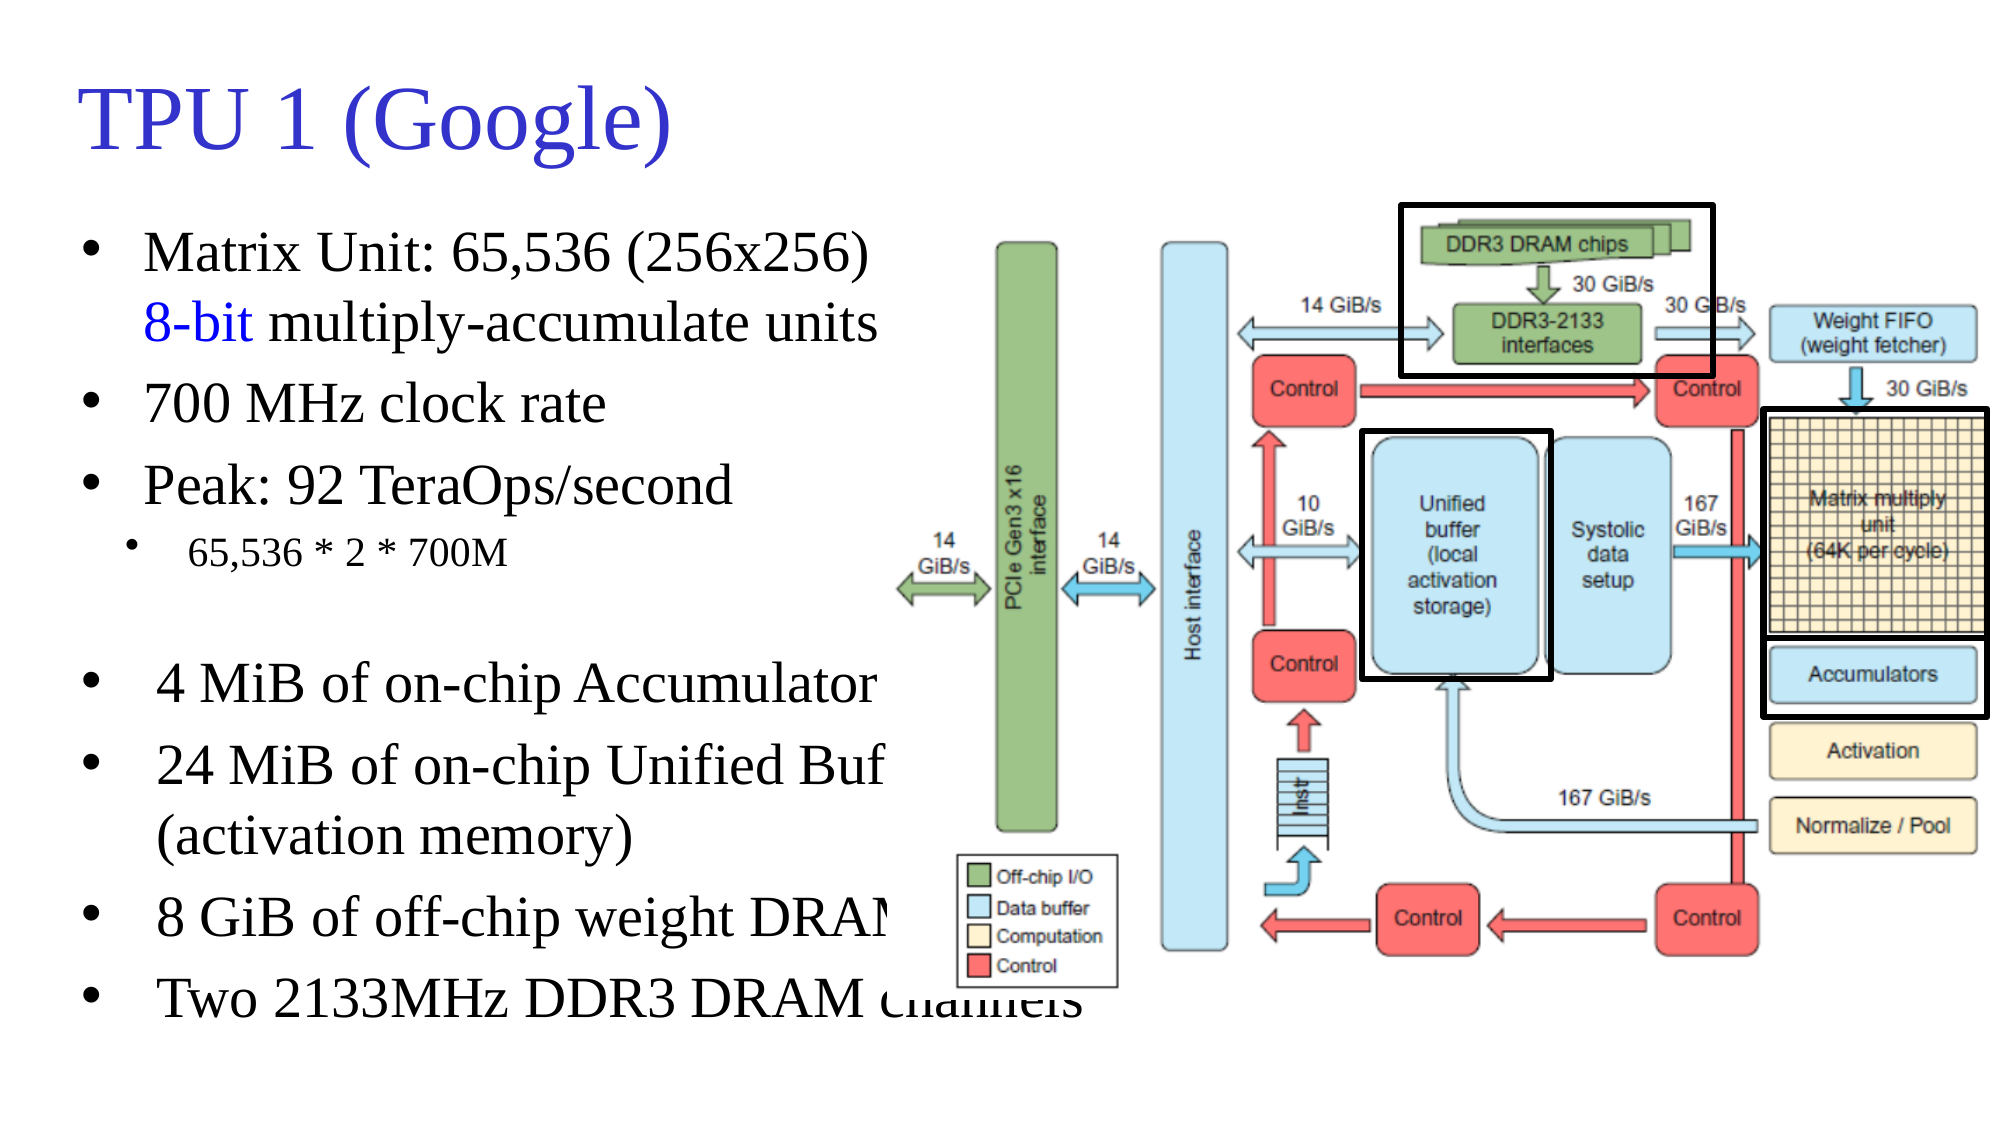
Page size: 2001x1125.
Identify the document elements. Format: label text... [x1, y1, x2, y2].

title TPU 1 (Google) [62, 37, 1934, 188]
picture [887, 197, 2000, 1000]
list Matrix Unit: 65,536 (256x256) 8-bit multiply-accumulate units 700 MHz clock rate Peak: 92 TeraOps/second 65,536 * 2 * 700M 4 MiB of on-chip Accumulator mem. 24 MiB of on-chip Unified Buffer (activation memory) 8 GiB of off-chip weight DRAM mem. Two 2133MHz DDR3 DRAM channels [65, 205, 882, 946]
